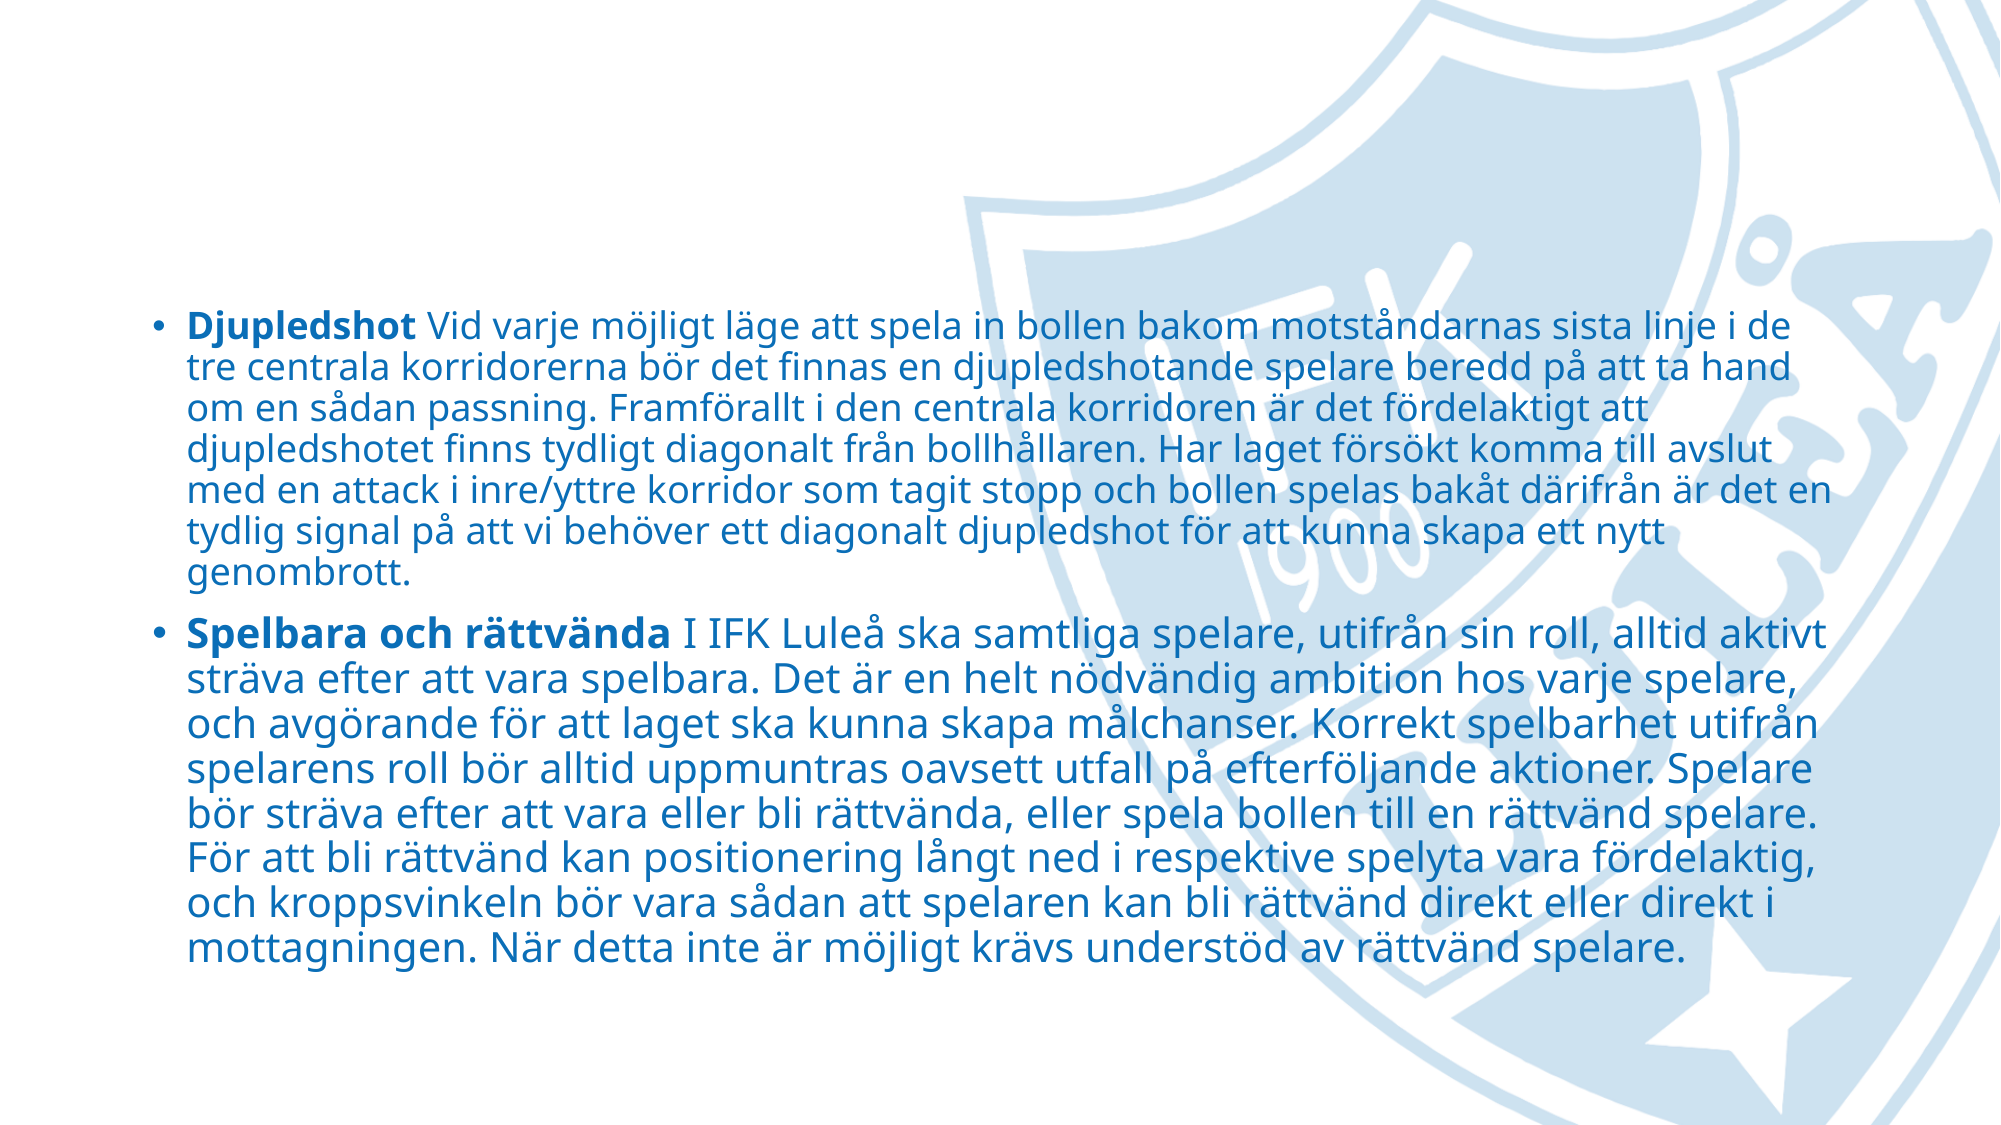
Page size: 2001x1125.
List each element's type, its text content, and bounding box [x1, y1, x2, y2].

list Djupledshot Vid varje möjligt läge att spela in bollen bakom motståndarnas sista linje i de tre centrala korridorerna bör det finnas en djupledshotande spelare beredd på att ta hand om en sådan passning. Framförallt i den centrala korridoren är det fördelaktigt att djupledshotet finns tydligt diagonalt från bollhållaren. Har laget försökt komma till avslut med en attack i inre/yttre korridor som tagit stopp och bollen spelas bakåt därifrån är det en tydlig signal på att vi behöver ett diagonalt djupledshot för att kunna skapa ett nytt genombrott. Spelbara och rättvända I IFK Luleå ska samtliga spelare, utifrån sin roll, alltid aktivt sträva efter att vara spelbara. Det är en helt nödvändig ambition hos varje spelare, och avgörande för att laget ska kunna skapa målchanser. Korrekt spelbarhet utifrån spelarens roll bör alltid uppmuntras oavsett utfall på efterföljande aktioner. Spelare bör sträva efter att vara eller bli rättvända, eller spela bollen till en rättvänd spelare. För att bli rättvänd kan positionering långt ned i respektive spelyta vara fördelaktig, och kroppsvinkeln bör vara sådan att spelaren kan bli rättvänd direkt eller direkt i mottagningen. När detta inte är möjligt krävs understöd av rättvänd spelare. [137, 299, 1863, 1014]
picture [0, 0, 2000, 1125]
